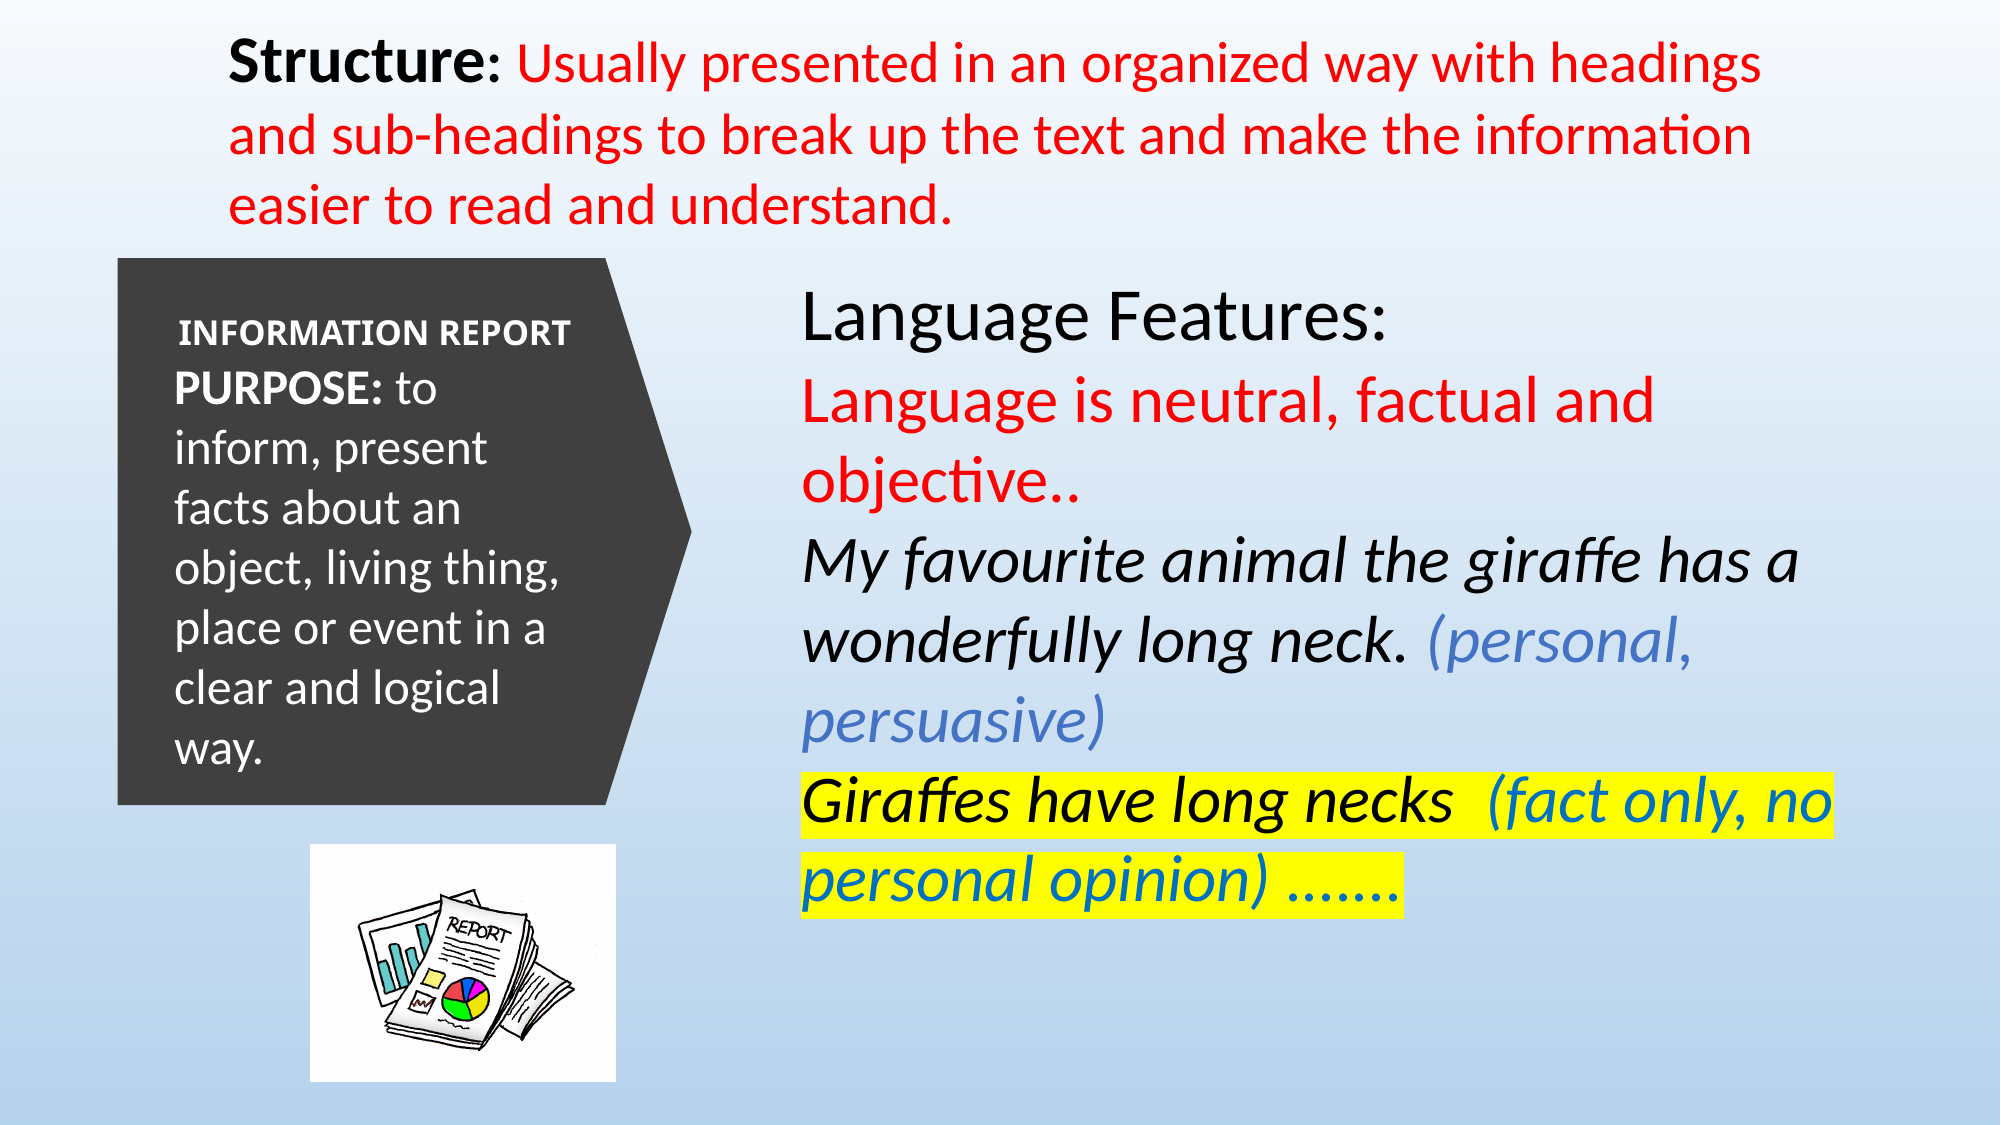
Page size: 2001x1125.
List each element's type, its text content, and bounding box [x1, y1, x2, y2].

text_box INFORMATION REPORT [134, 297, 616, 373]
text_box Structure: Usually presented in an organized way with headings and sub-headings to break up the text and make the information easier to read and understand. [214, 8, 1839, 244]
picture [310, 844, 616, 1083]
text_box Language Features: Language is neutral, factual and objective.. My favourite animal the giraffe has a wonderfully long neck. (personal, persuasive) Giraffes have long necks (fact only, no personal opinion) ....... [786, 258, 1923, 923]
text_box [116, 257, 693, 807]
text_box PURPOSE: to inform, present facts about an object, living thing, place or event in a clear and logical way. [159, 347, 591, 783]
